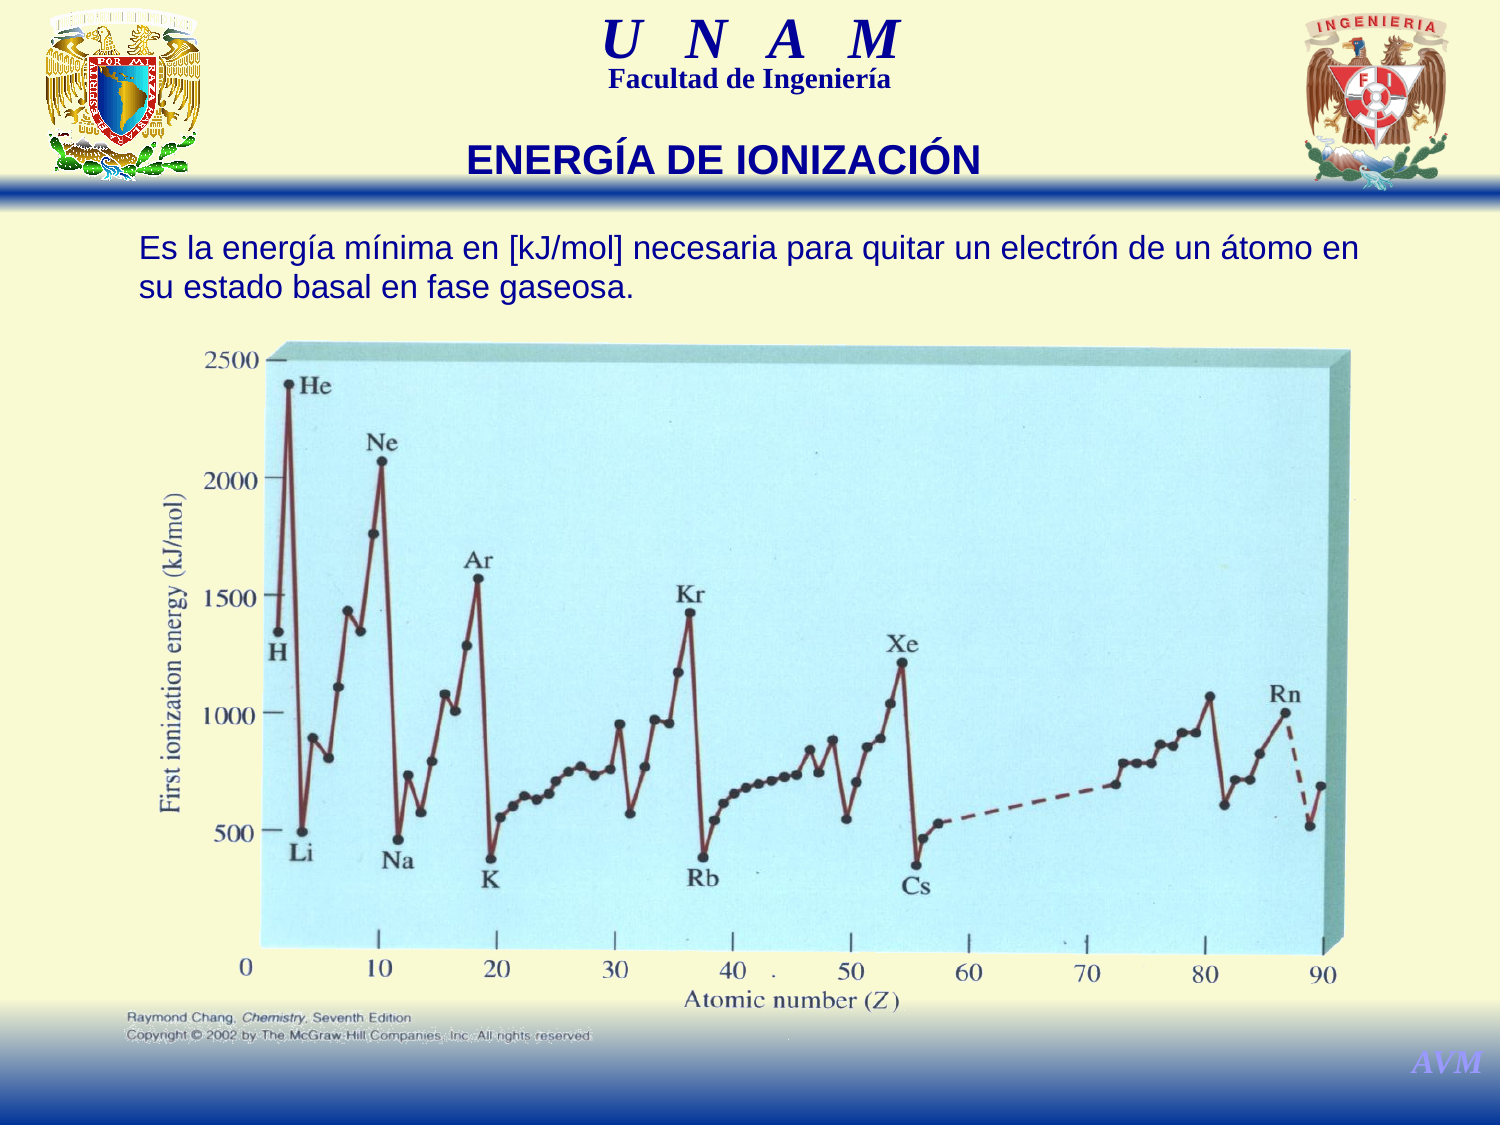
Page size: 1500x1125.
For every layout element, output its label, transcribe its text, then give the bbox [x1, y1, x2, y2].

text_box ENERGÍA DE IONIZACIÓN [451, 125, 997, 190]
text_box Es la energía mínima en [kJ/mol] necesaria para quitar un electrón de un átomo en su estado basal en fase gaseosa. [123, 218, 1376, 310]
picture [1299, 5, 1453, 198]
picture [46, 8, 200, 181]
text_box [123, 311, 1377, 1048]
